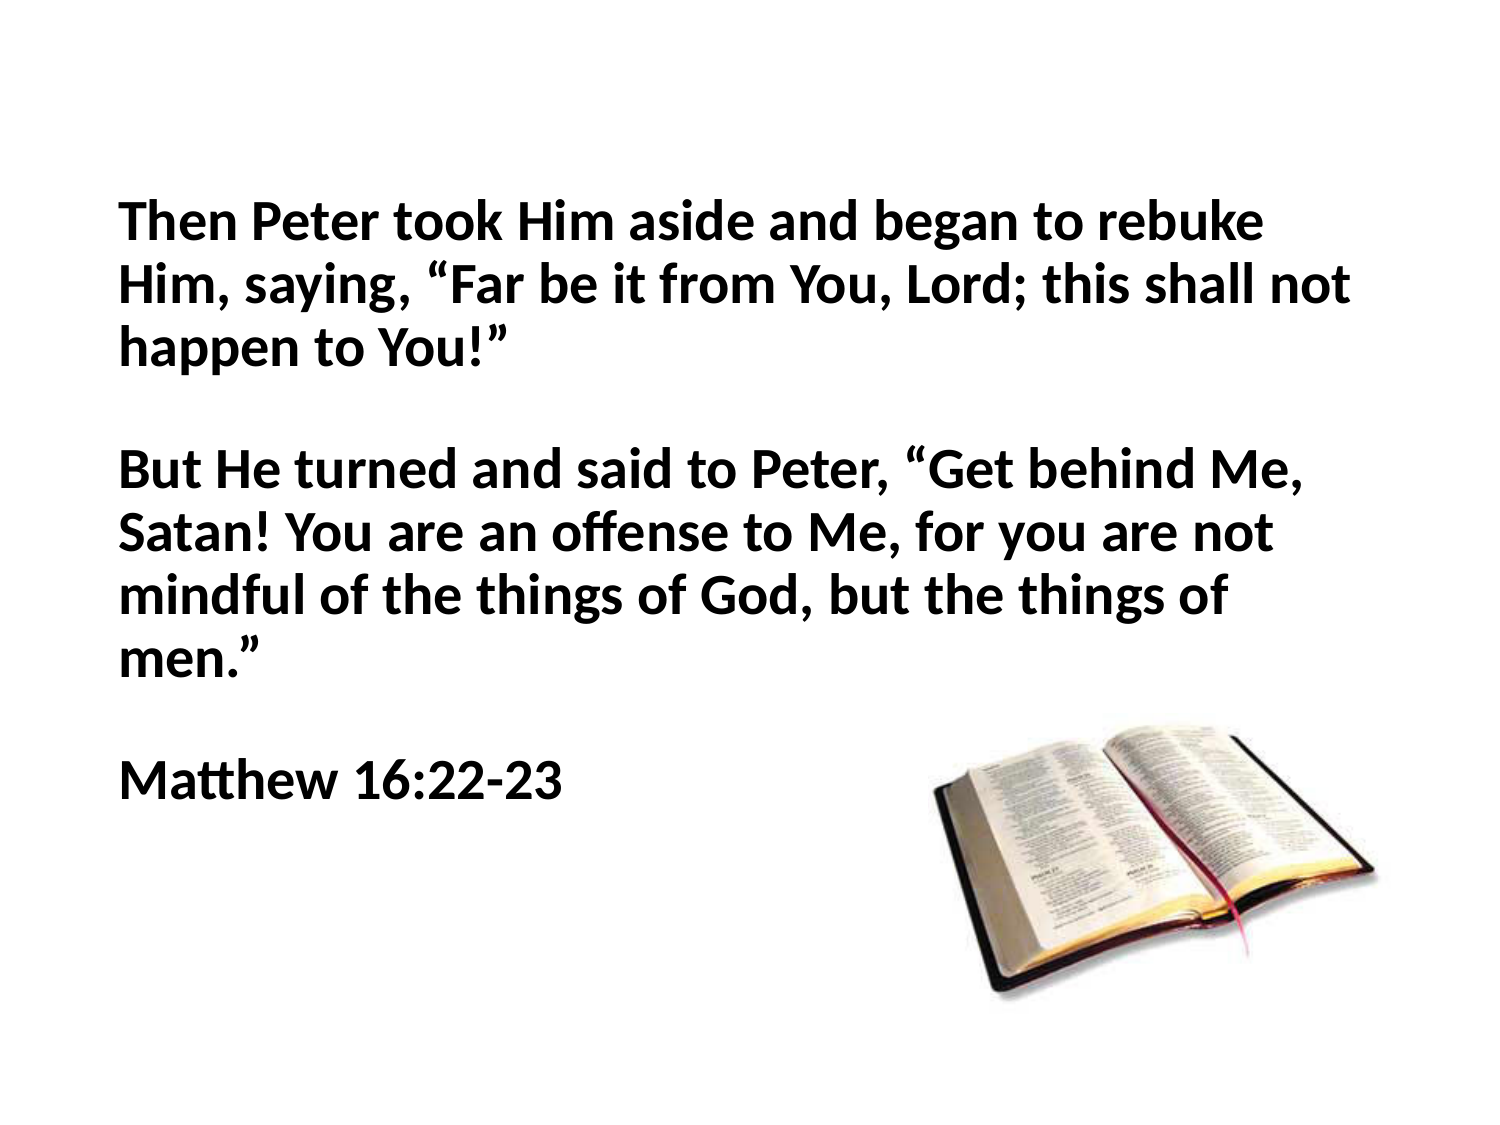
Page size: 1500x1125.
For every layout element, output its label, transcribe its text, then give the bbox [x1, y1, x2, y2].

picture [928, 713, 1397, 1014]
list Then Peter took Him aside and began to rebuke Him, saying, “Far be it from You, Lord; this shall not happen to You!” But He turned and said to Peter, “Get behind Me, Satan! You are an offense to Me, for you are not mindful of the things of God, but the things of men.” Matthew 16:22-23 [103, 182, 1397, 1014]
